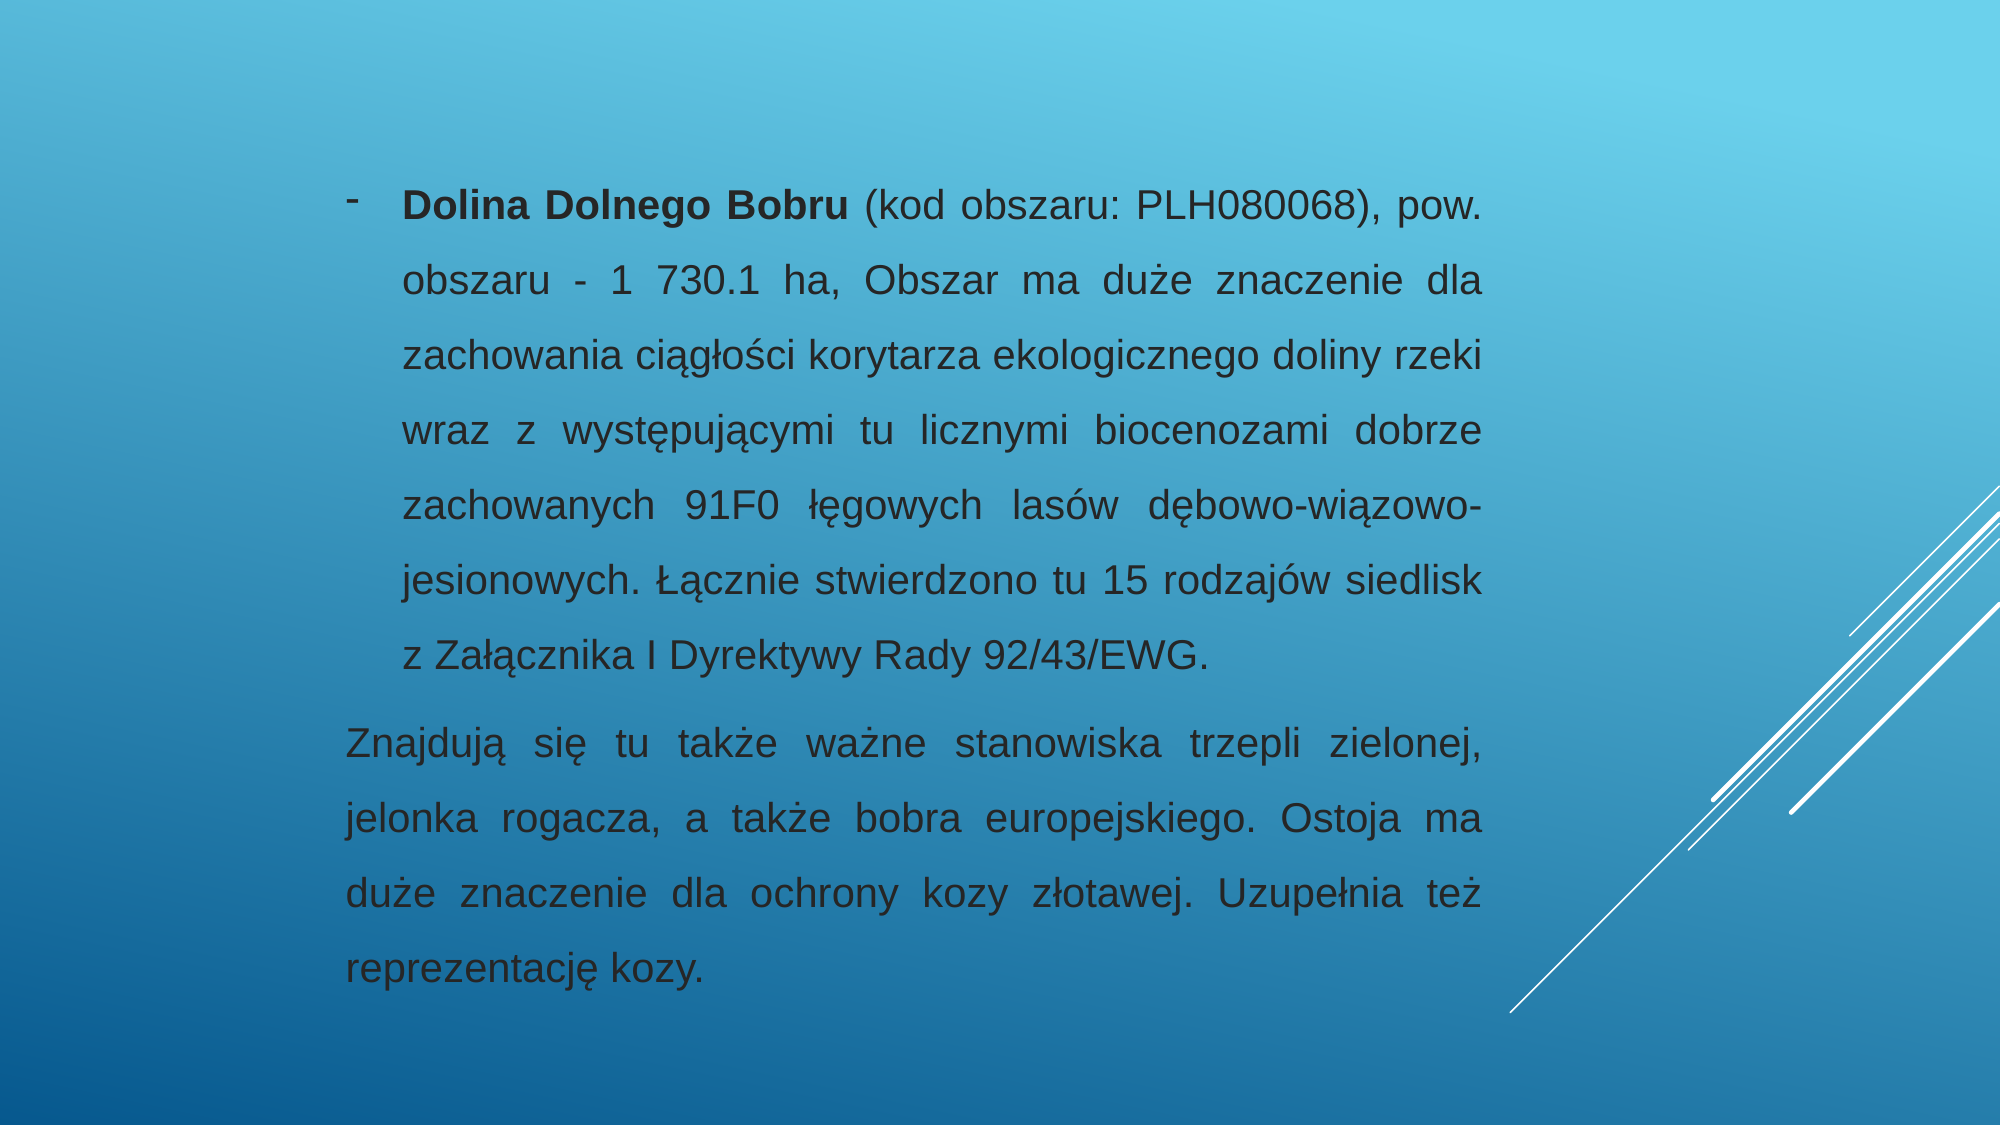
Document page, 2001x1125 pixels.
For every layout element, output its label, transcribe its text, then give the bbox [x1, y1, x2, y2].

text_box Dolina Dolnego Bobru (kod obszaru: PLH080068), pow. obszaru - 1 730.1 ha, Obszar ma duże znaczenie dla zachowania ciągłości korytarza ekologicznego doliny rzeki wraz z występującymi tu licznymi biocenozami dobrze zachowanych 91F0 łęgowych lasów dębowo-wiązowo-jesionowych. Łącznie stwierdzono tu 15 rodzajów siedlisk z Załącznika I Dyrektywy Rady 92/43/EWG. Znajdują się tu także ważne stanowiska trzepli zielonej, jelonka rogacza, a także bobra europejskiego. Ostoja ma duże znaczenie dla ochrony kozy złotawej. Uzupełnia też reprezentację kozy. [330, 145, 1498, 999]
